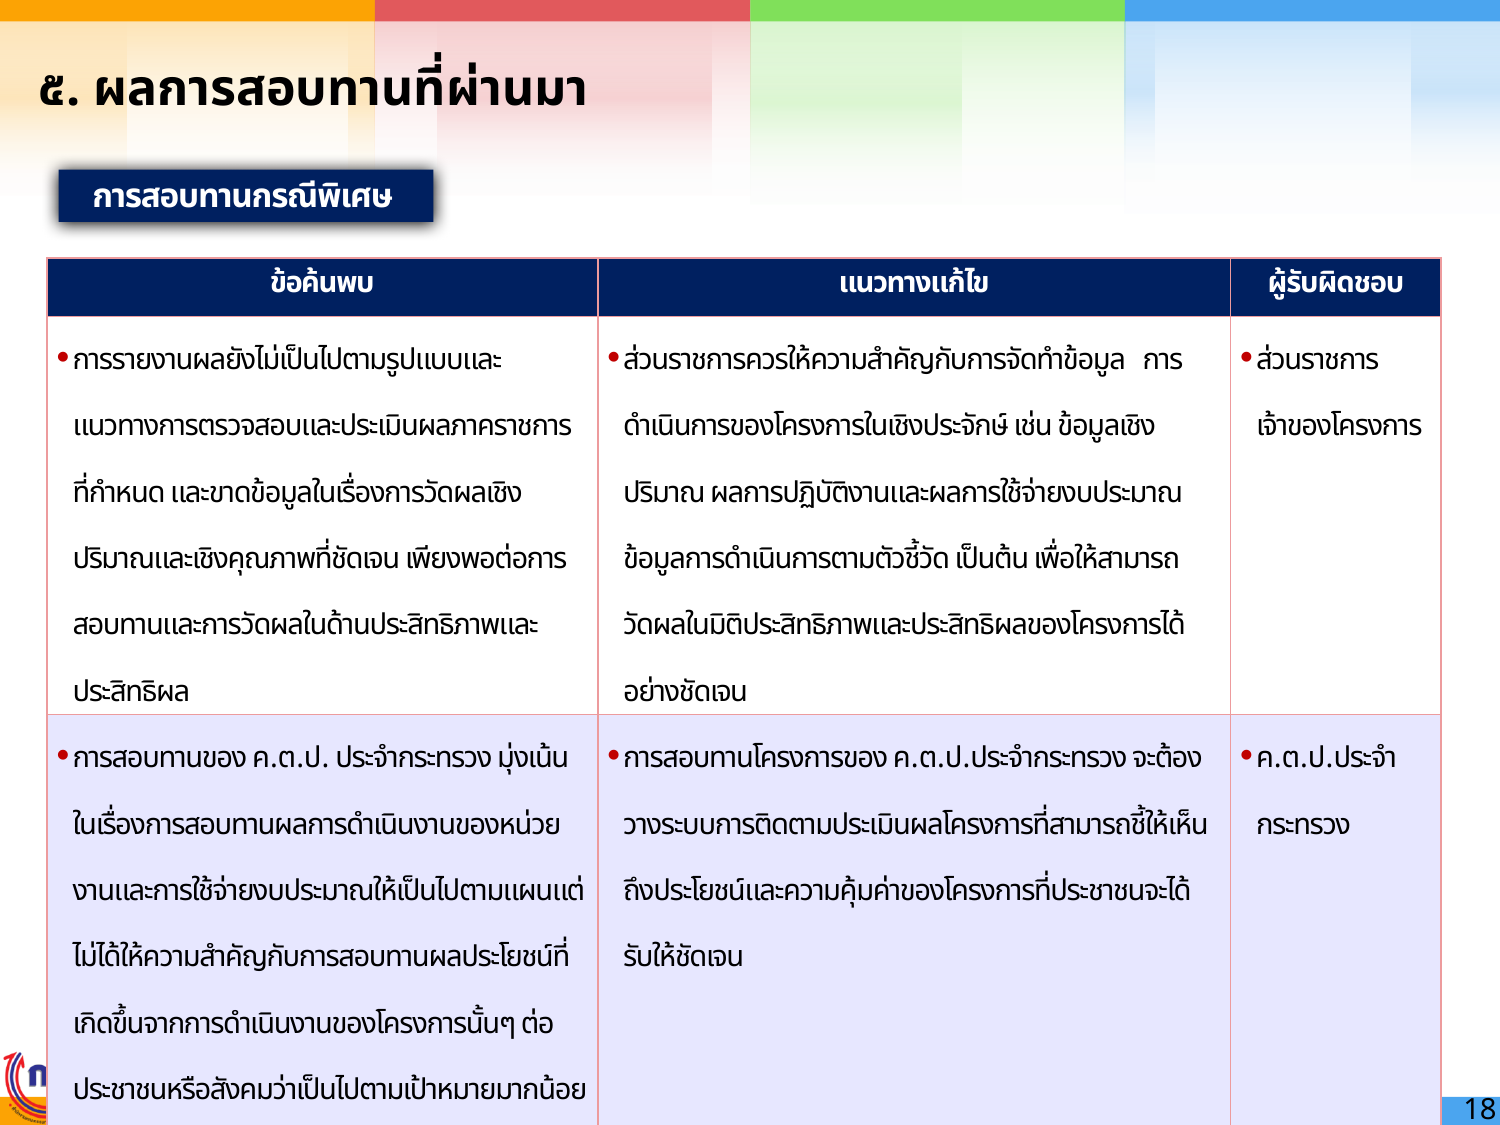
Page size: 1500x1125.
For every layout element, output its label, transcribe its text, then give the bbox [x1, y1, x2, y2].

table_cell ส่วนราชการเจ้าของโครงการ [1231, 317, 1440, 714]
text_box การสอบทานกรณีพิเศษ [56, 168, 436, 224]
picture [0, 1047, 46, 1125]
slide_number 18 [1161, 1082, 1500, 1125]
table_header ข้อค้นพบ [48, 259, 597, 316]
table_cell ค.ต.ป.ประจำกระทรวง [1231, 715, 1440, 1082]
table_cell การสอบทานโครงการของ ค.ต.ป.ประจำกระทรวง จะต้องวางระบบการติดตามประเมินผลโครงการที่สามารถชี้ให้เห็นถึงประโยชน์และความคุ้มค่าของโครงการที่ประชาชนจะได้รับให้ชัดเจน [599, 715, 1230, 1125]
table_header แนวทางแก้ไข [599, 259, 1230, 316]
table_cell การสอบทานของ ค.ต.ป. ประจำกระทรวง มุ่งเน้นในเรื่องการสอบทานผลการดำเนินงานของหน่วยงานและการใช้จ่ายงบประมาณให้เป็นไปตามแผนแต่ไม่ได้ให้ความสำคัญกับการสอบทานผลประโยชน์ที่เกิดขึ้นจากการดำเนินงานของโครงการนั้นๆ ต่อประชาชนหรือสังคมว่าเป็นไปตามเป้าหมายมากน้อยเพียงใด [48, 715, 597, 1125]
table_cell การรายงานผลยังไม่เป็นไปตามรูปแบบและแนวทางการตรวจสอบและประเมินผลภาคราชการที่กำหนด และขาดข้อมูลในเรื่องการวัดผลเชิงปริมาณและเชิงคุณภาพที่ชัดเจน เพียงพอต่อการสอบทานและการวัดผลในด้านประสิทธิภาพและประสิทธิผล [48, 317, 597, 714]
table_header ผู้รับผิดชอบ [1231, 259, 1440, 316]
title ๕. ผลการสอบทานที่ผ่านมา [23, 23, 1500, 130]
table_cell ส่วนราชการควรให้ความสำคัญกับการจัดทำข้อมูล การดำเนินการของโครงการในเชิงประจักษ์ เช่น ข้อมูลเชิงปริมาณ ผลการปฏิบัติงานและผลการใช้จ่ายงบประมาณ ข้อมูลการดำเนินการตามตัวชี้วัด เป็นต้น เพื่อให้สามารถวัดผลในมิติประสิทธิภาพและประสิทธิผลของโครงการได้อย่างชัดเจน [599, 317, 1230, 714]
